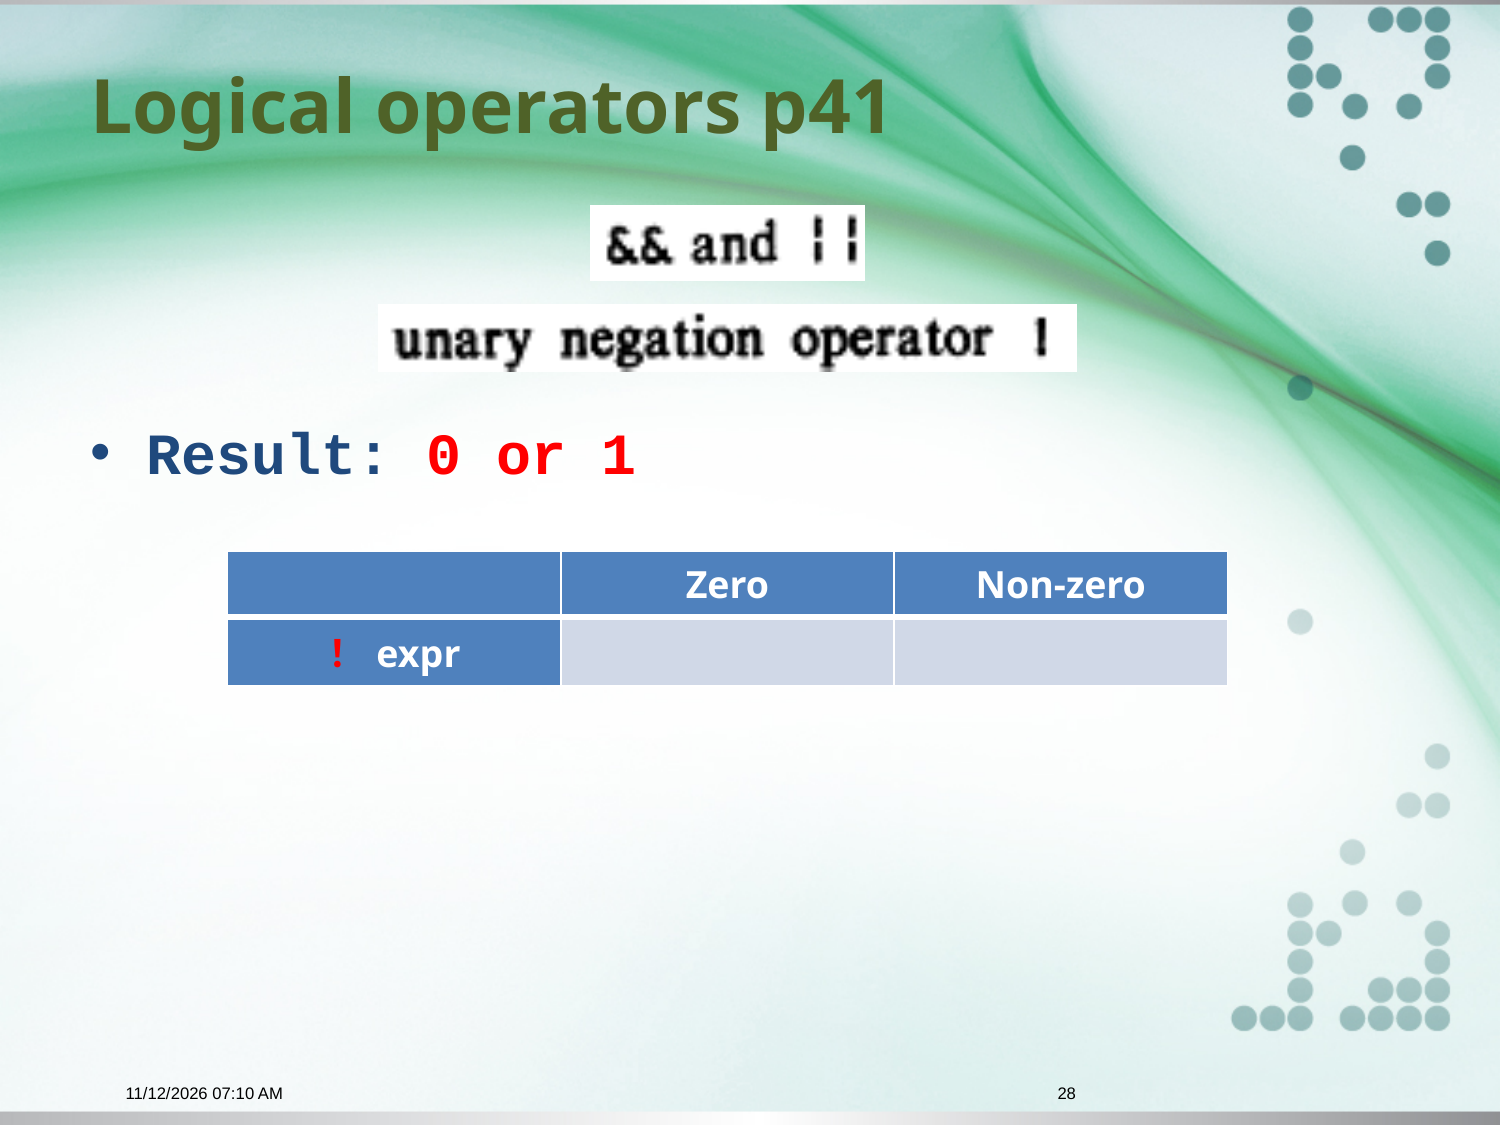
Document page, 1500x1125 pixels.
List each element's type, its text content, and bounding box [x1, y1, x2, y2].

table_cell [895, 620, 1227, 685]
list Result: 0 or 1 [74, 408, 1426, 1032]
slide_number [29, 1082, 380, 1103]
table_header Non-zero [895, 552, 1227, 614]
table_cell ！expr [228, 620, 560, 685]
title Logical operators p41 [74, 43, 1426, 165]
table_header Zero [562, 552, 893, 614]
table_header [228, 552, 560, 614]
picture [0, 0, 1500, 1125]
table_cell [562, 620, 893, 685]
slide_number 28 [891, 1082, 1242, 1103]
